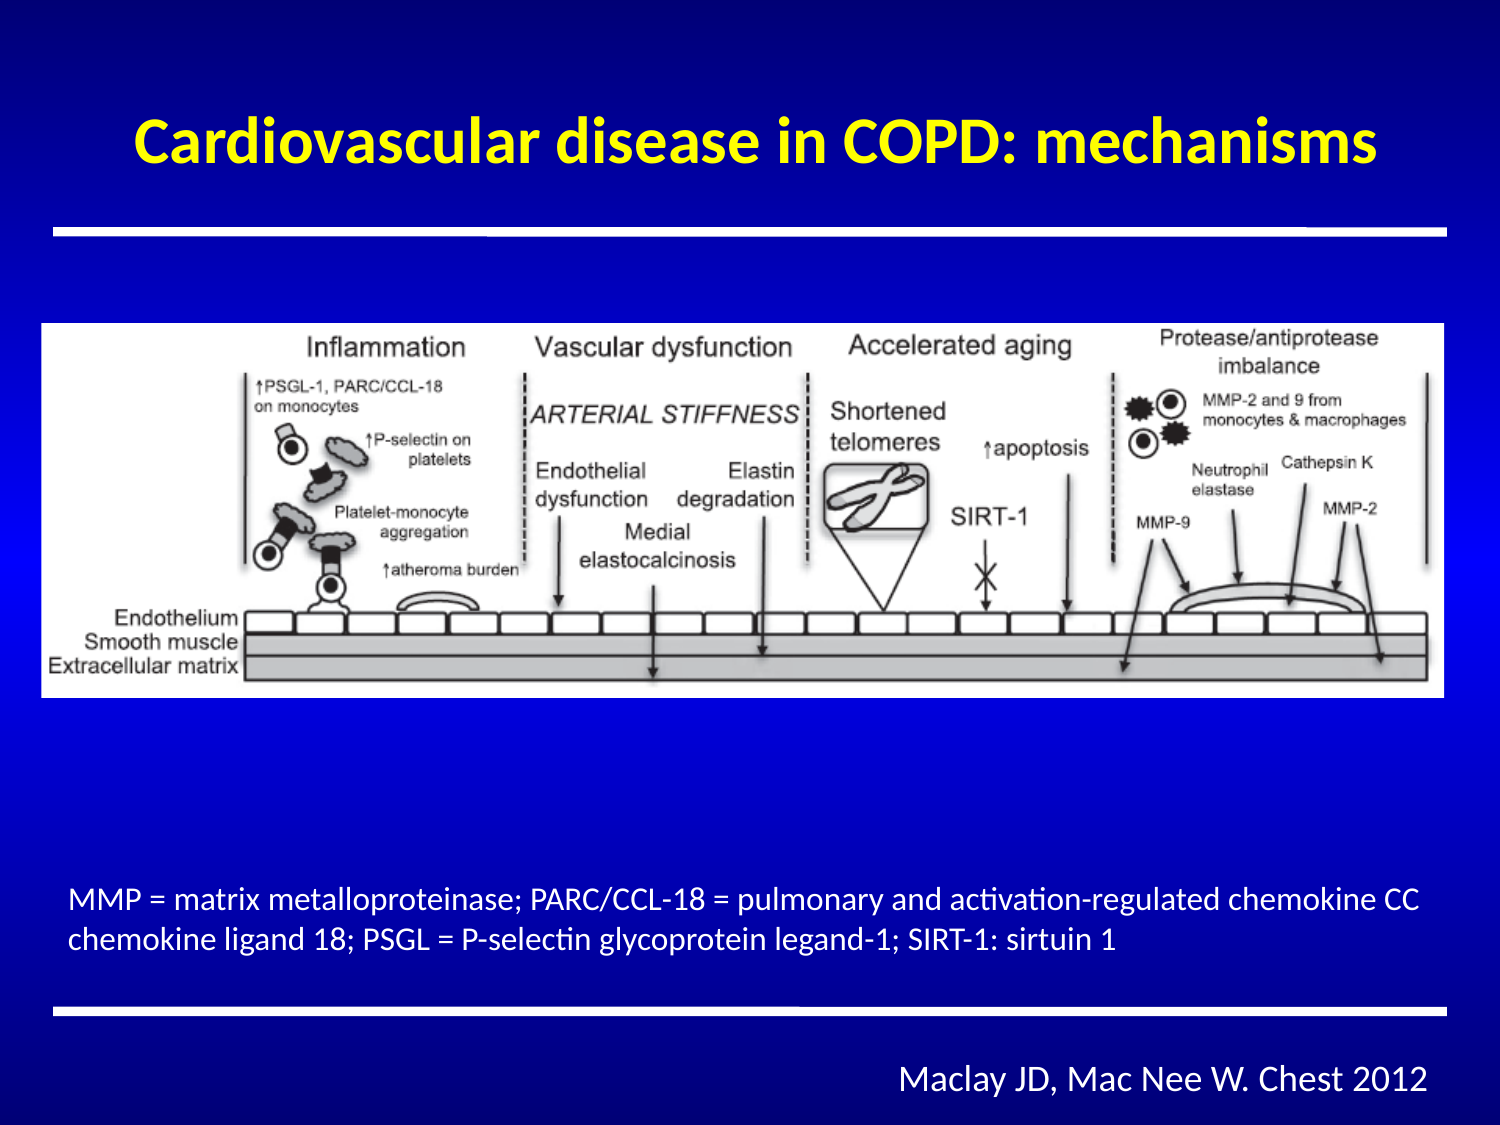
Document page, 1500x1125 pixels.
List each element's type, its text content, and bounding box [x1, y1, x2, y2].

picture [41, 323, 1445, 698]
text_box MMP = matrix metalloproteinase; PARC/CCL-18 = pulmonary and activation-regulated chemokine CC chemokine ligand 18; PSGL = P-selectin glycoprotein legand-1; SIRT-1: sirtuin 1 [53, 869, 1445, 965]
text_box Cardiovascular disease in COPD: mechanisms [119, 89, 1395, 185]
text_box Maclay JD, Mac Nee W. Chest 2012 [883, 1046, 1444, 1107]
